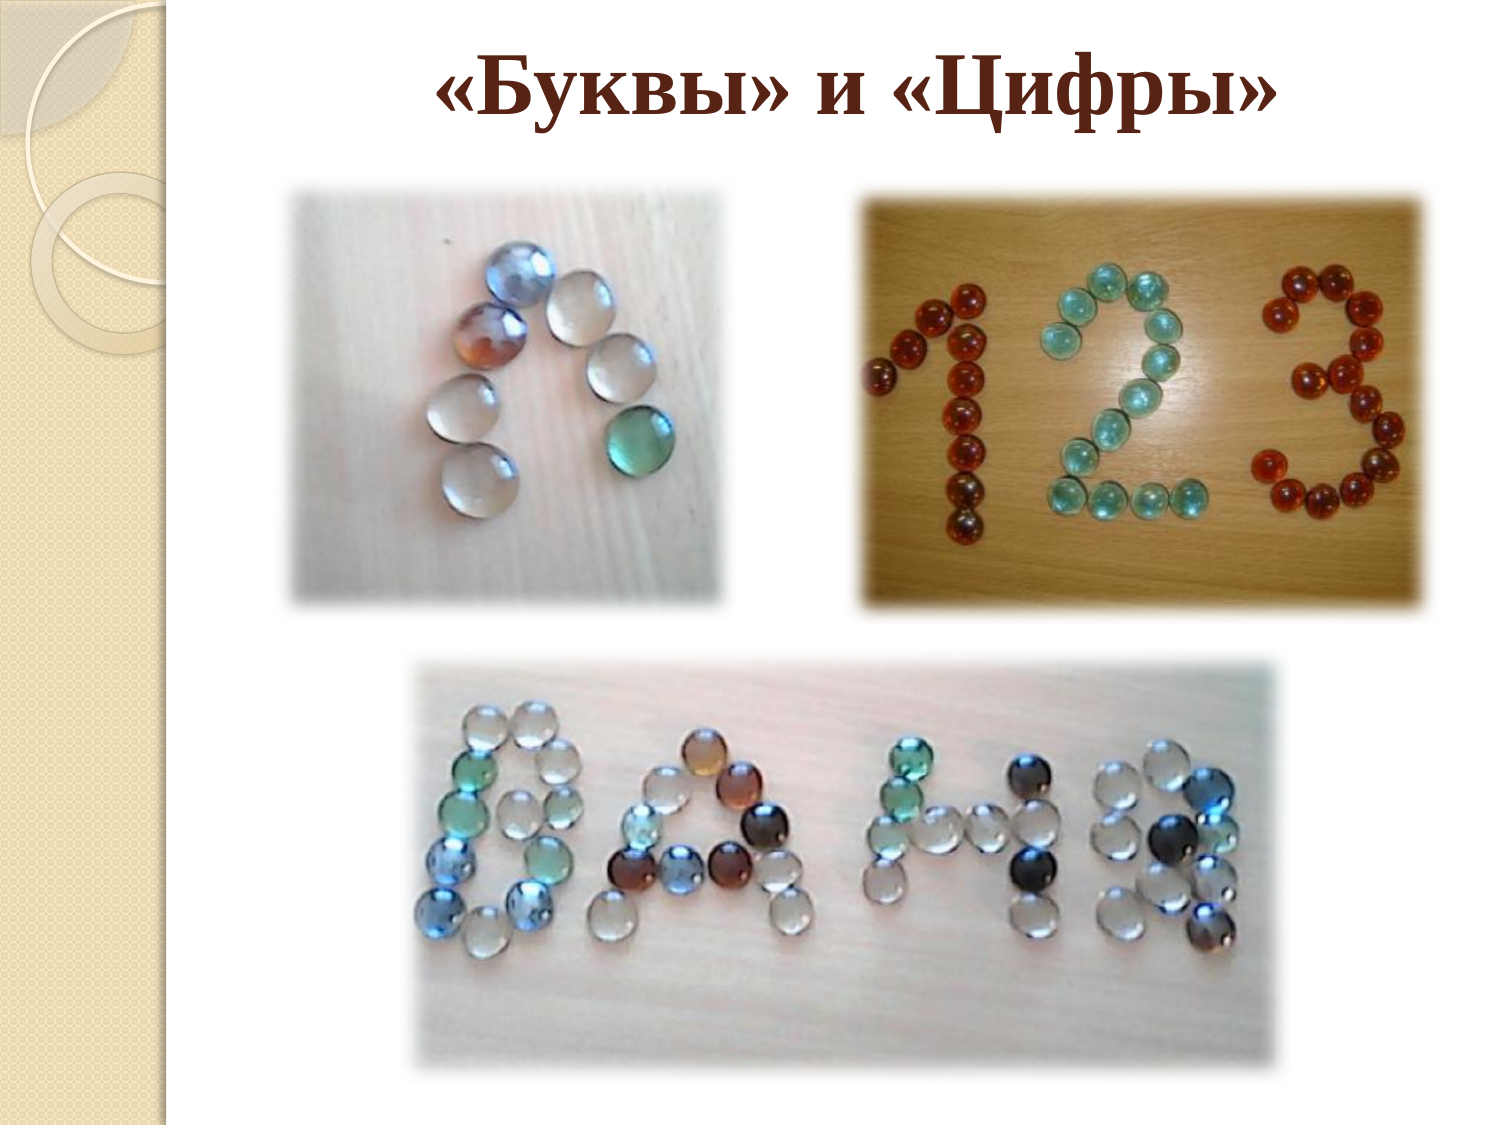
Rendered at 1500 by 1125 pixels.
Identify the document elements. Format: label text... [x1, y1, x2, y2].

picture [398, 644, 1291, 1084]
picture [273, 172, 739, 623]
picture [844, 179, 1439, 626]
title «Буквы» и «Цифры» [242, 0, 1473, 173]
